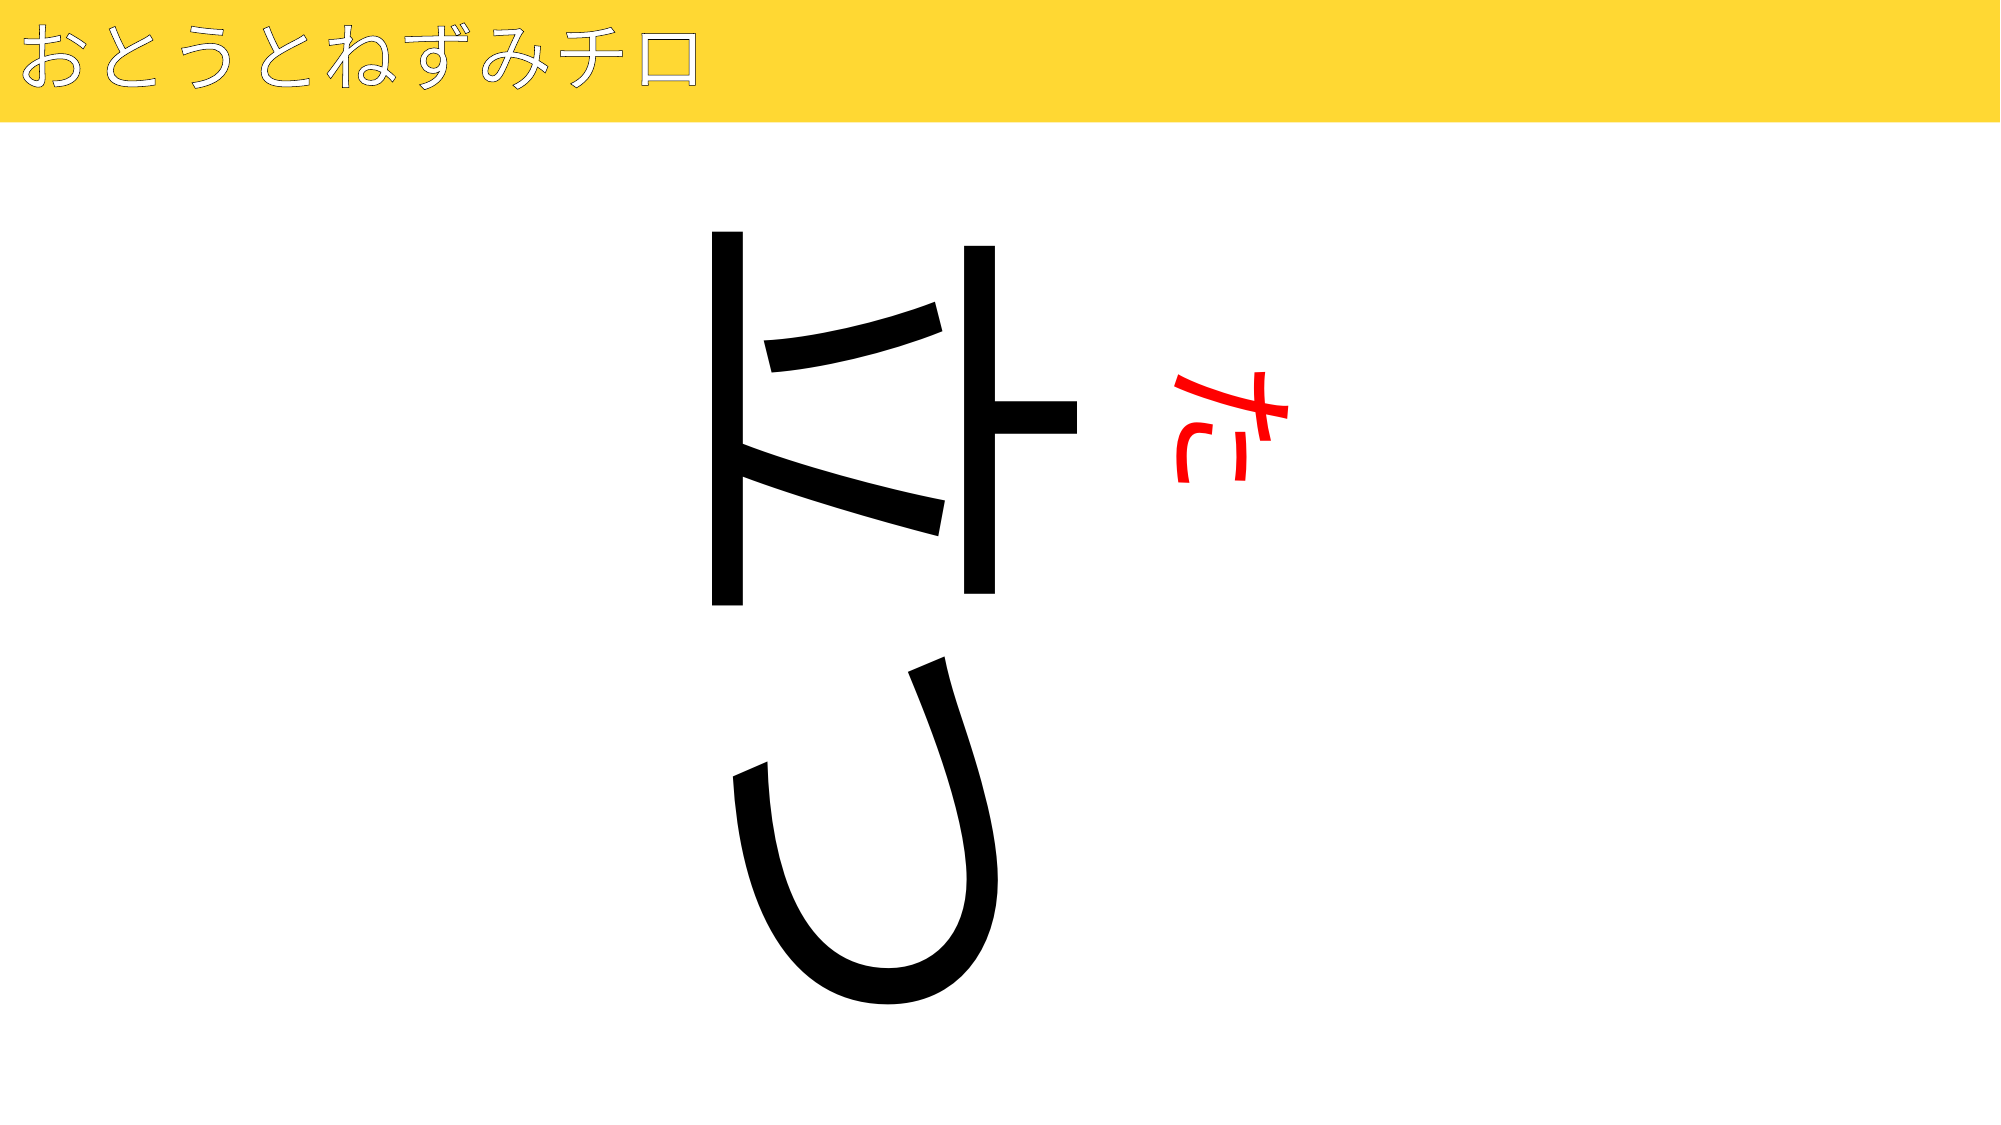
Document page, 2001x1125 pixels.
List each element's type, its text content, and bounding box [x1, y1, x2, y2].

text_box 立つ [616, 195, 1152, 1125]
title おとうとねずみチロ [0, 0, 1712, 123]
slide_number 55 [1712, 0, 2000, 123]
text_box た [1152, 343, 1325, 498]
